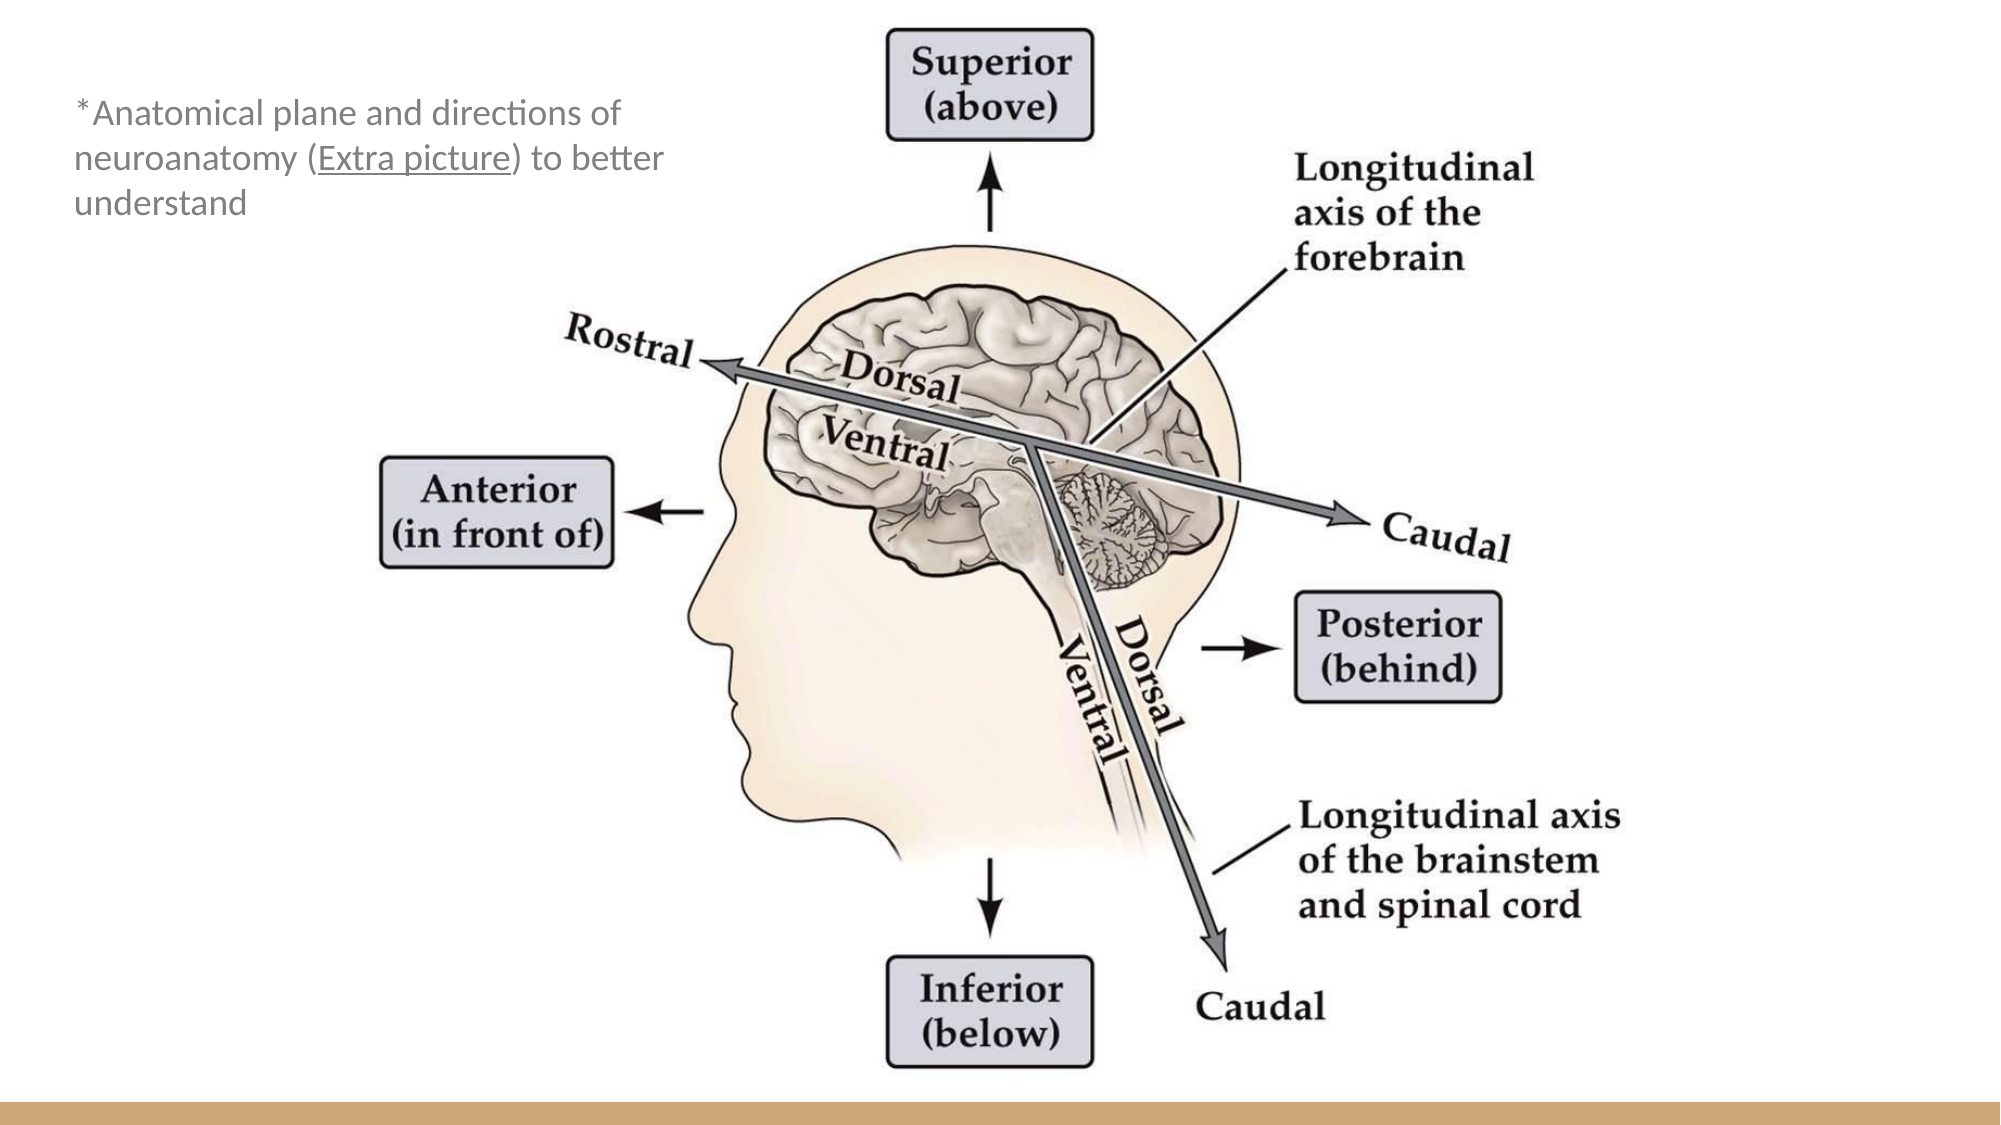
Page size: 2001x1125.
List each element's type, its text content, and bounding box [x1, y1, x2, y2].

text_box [367, 17, 1633, 1077]
text_box *Anatomical plane and directions of neuroanatomy (Extra picture) to better understand [59, 80, 367, 231]
